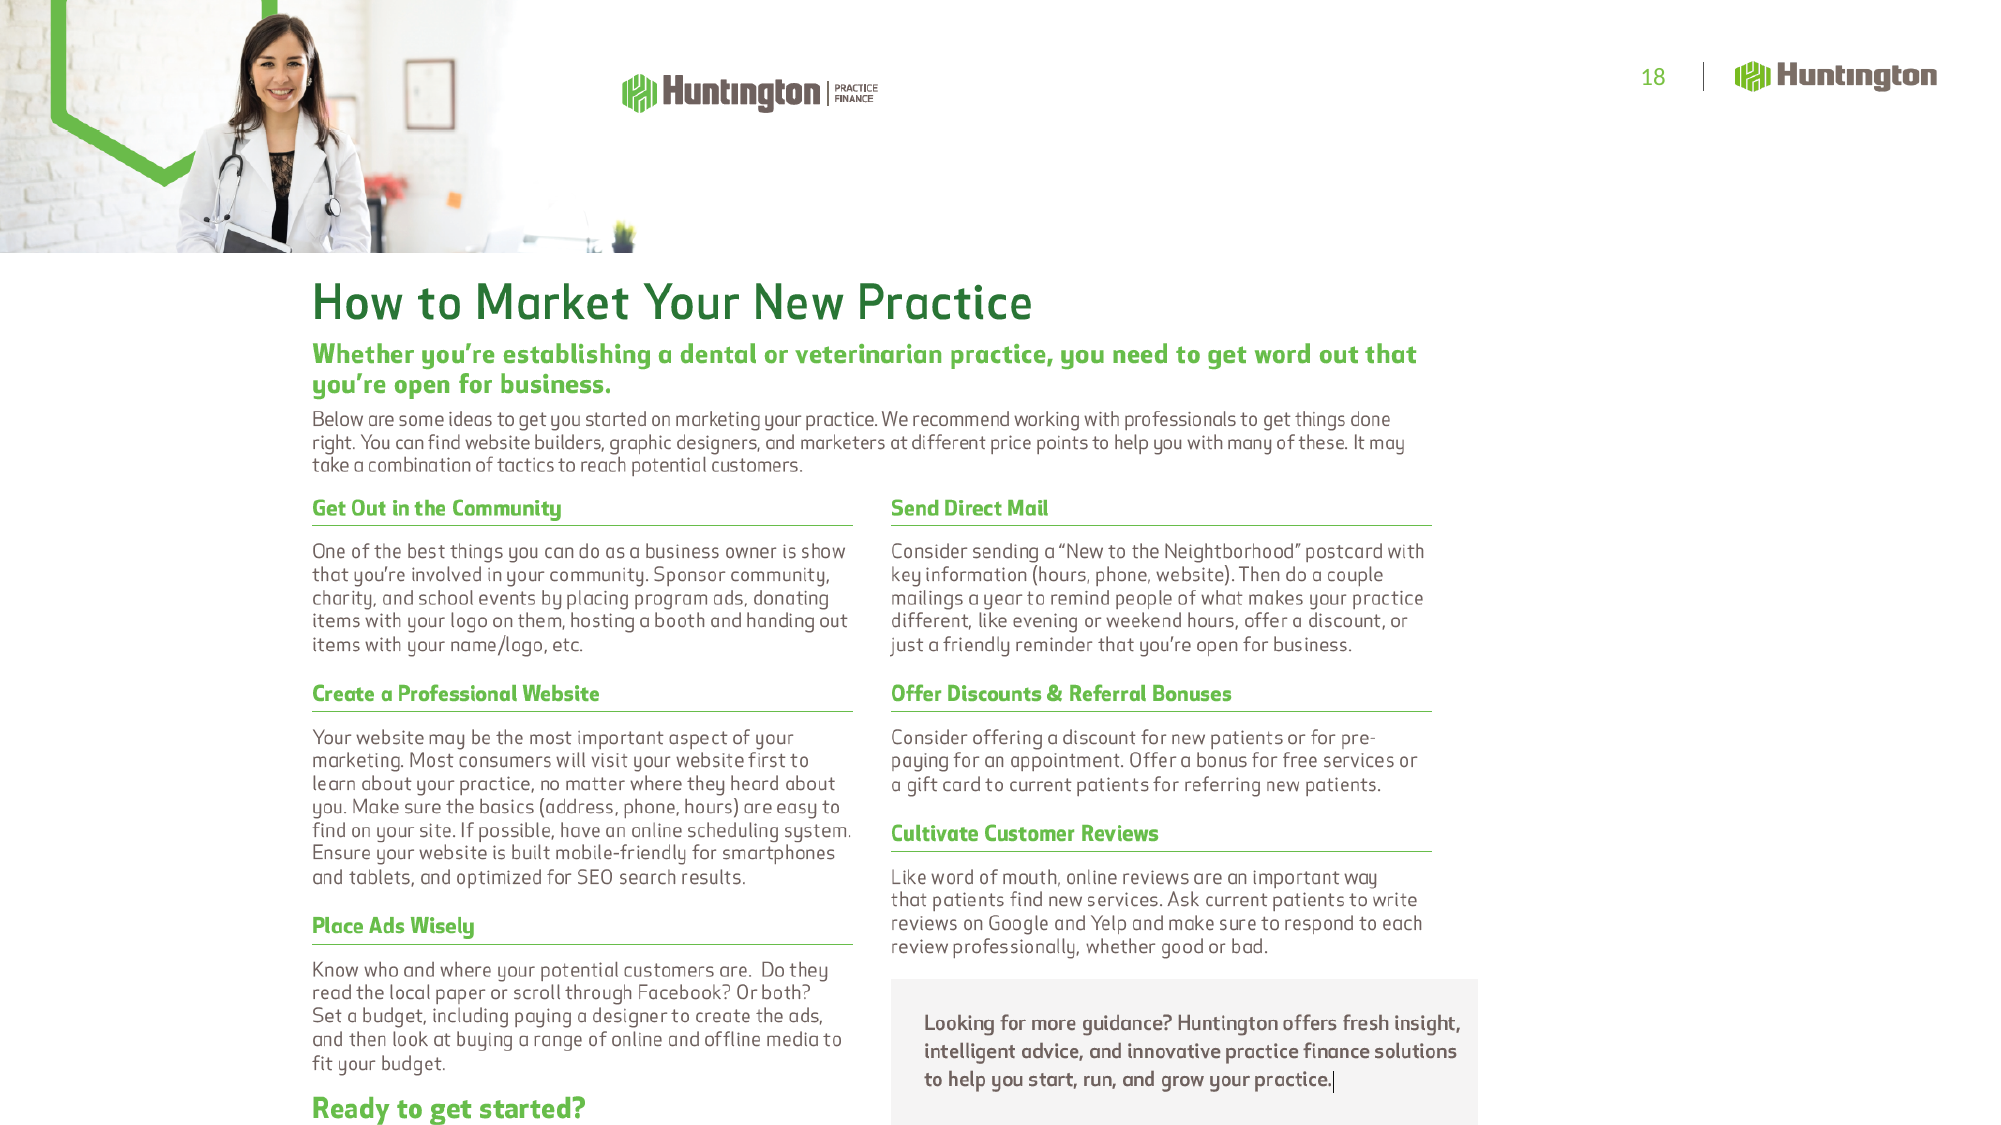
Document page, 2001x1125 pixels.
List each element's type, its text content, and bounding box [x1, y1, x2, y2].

picture [0, 0, 894, 253]
slide_number 18 [1589, 45, 1681, 106]
picture [310, 278, 1478, 1125]
picture [1735, 61, 1937, 92]
